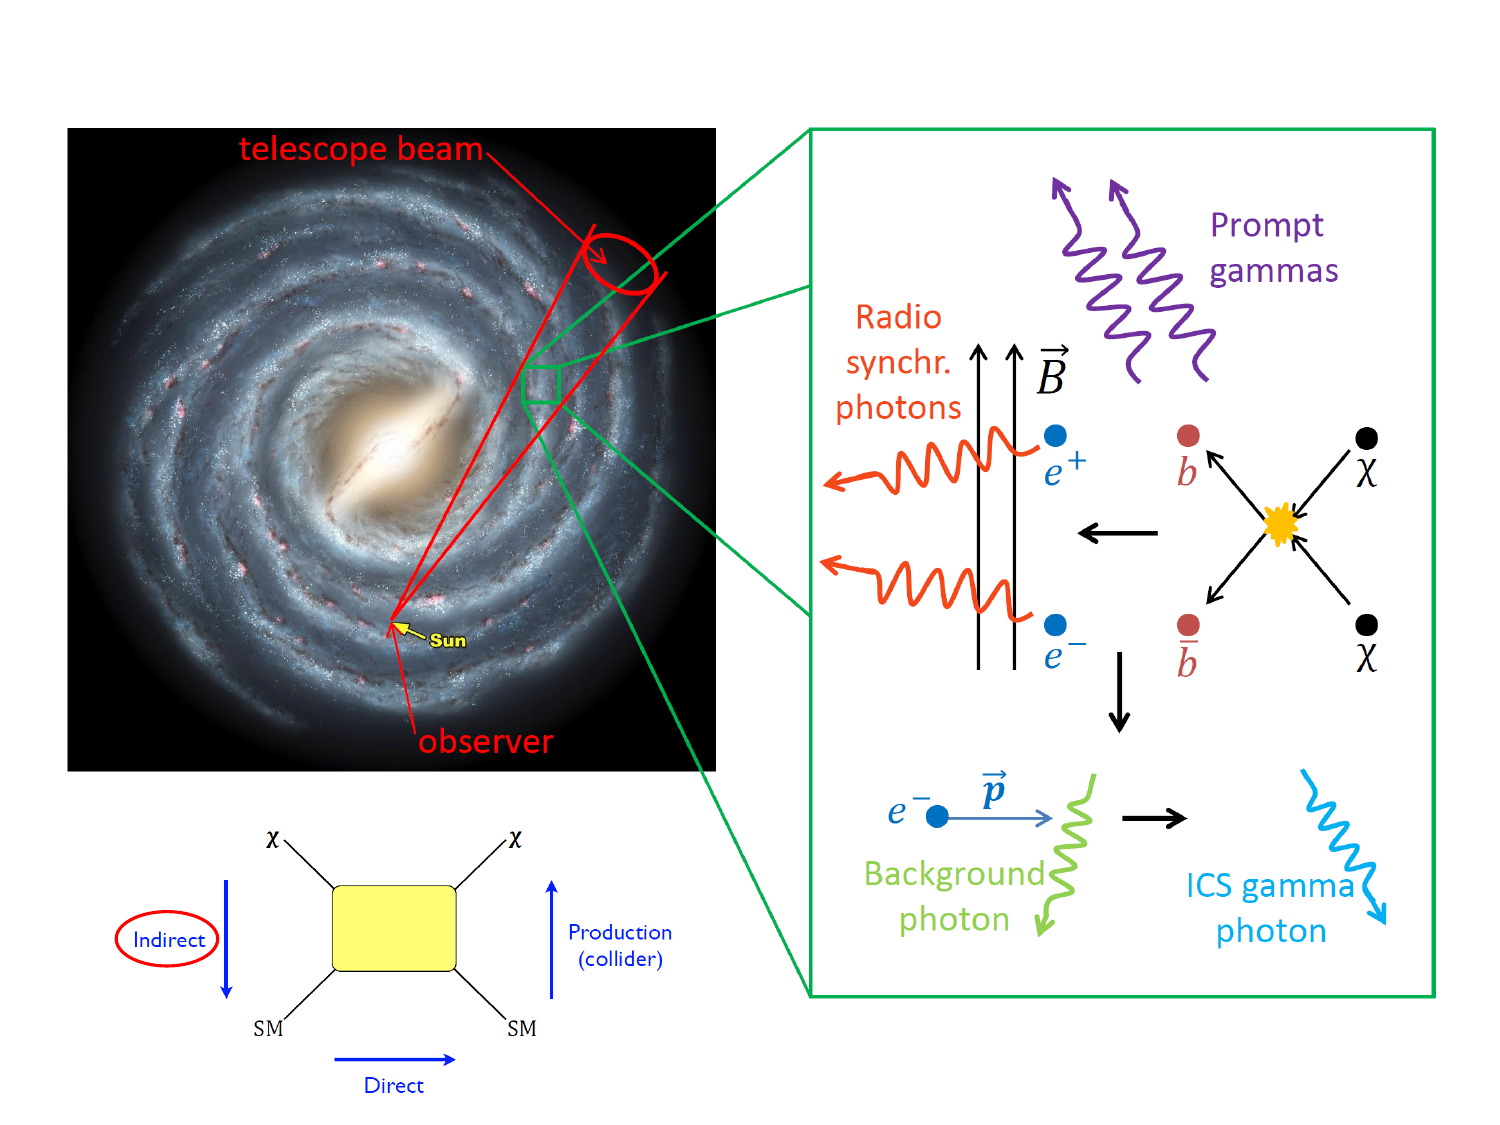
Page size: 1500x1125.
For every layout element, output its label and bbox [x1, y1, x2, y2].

picture [43, 101, 1481, 1106]
